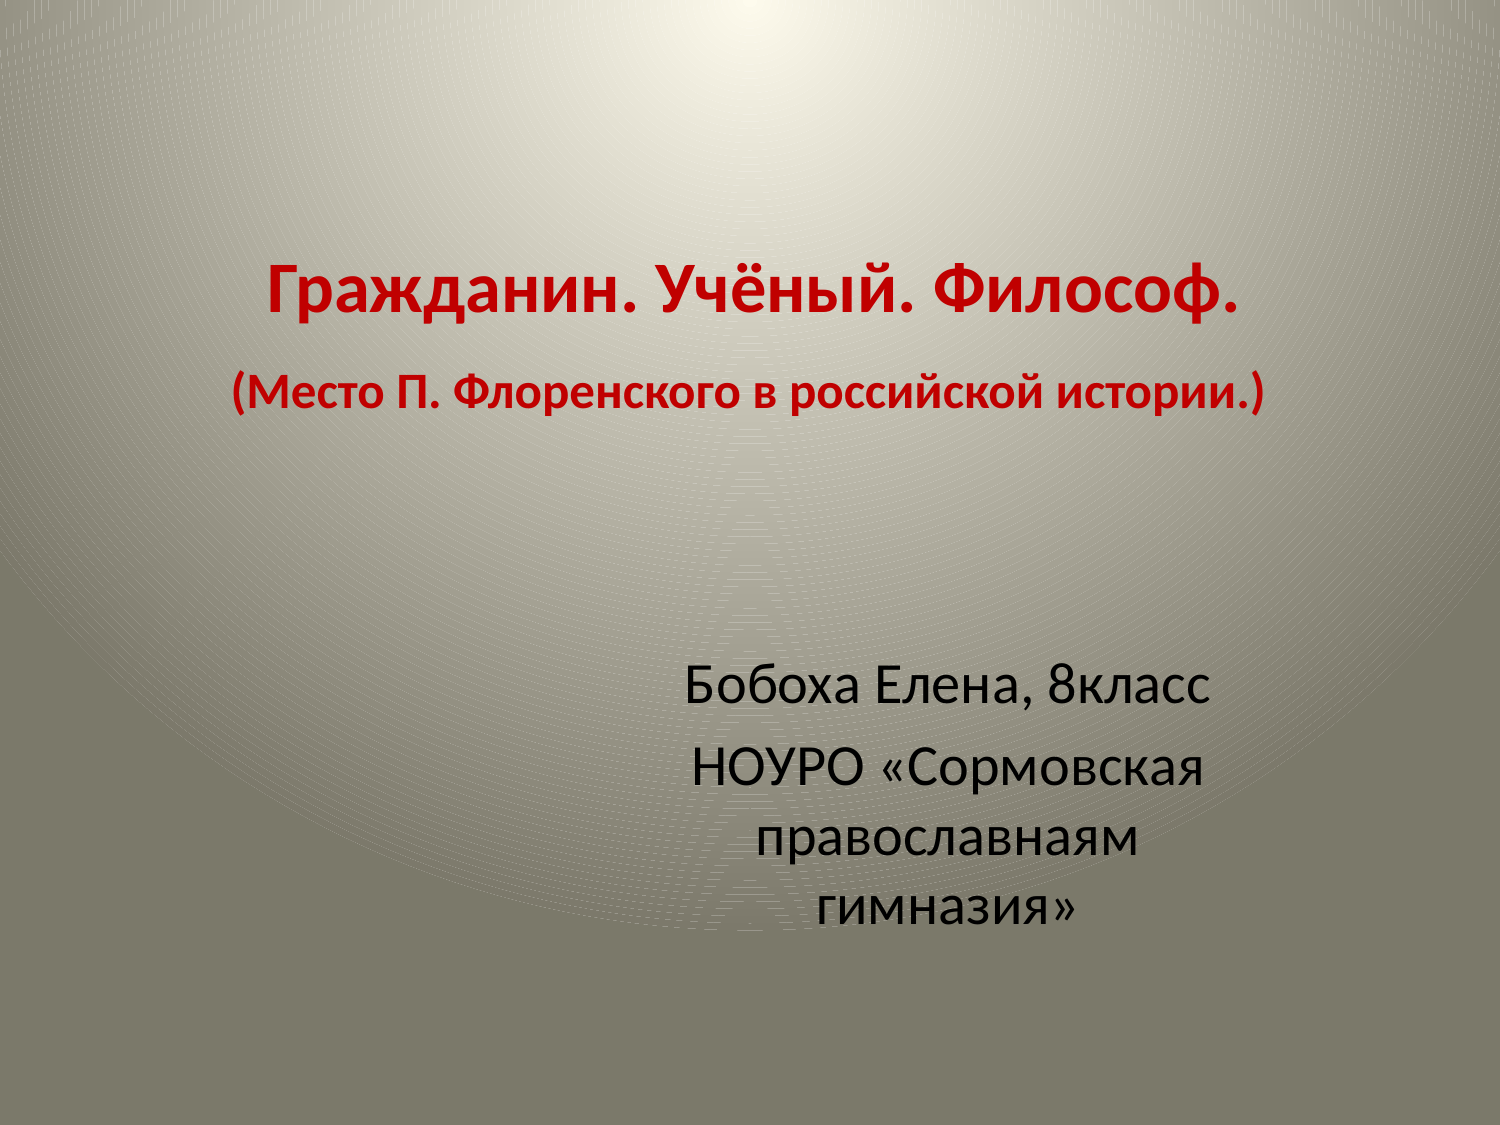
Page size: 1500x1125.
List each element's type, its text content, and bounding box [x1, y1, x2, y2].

subtitle Бобоха Елена, 8класс НОУРО «Сормовская православнаям гимназия» [621, 637, 1275, 925]
title Гражданин. Учёный. Философ. (Место П. Флоренского в российской истории.) [117, 187, 1393, 429]
